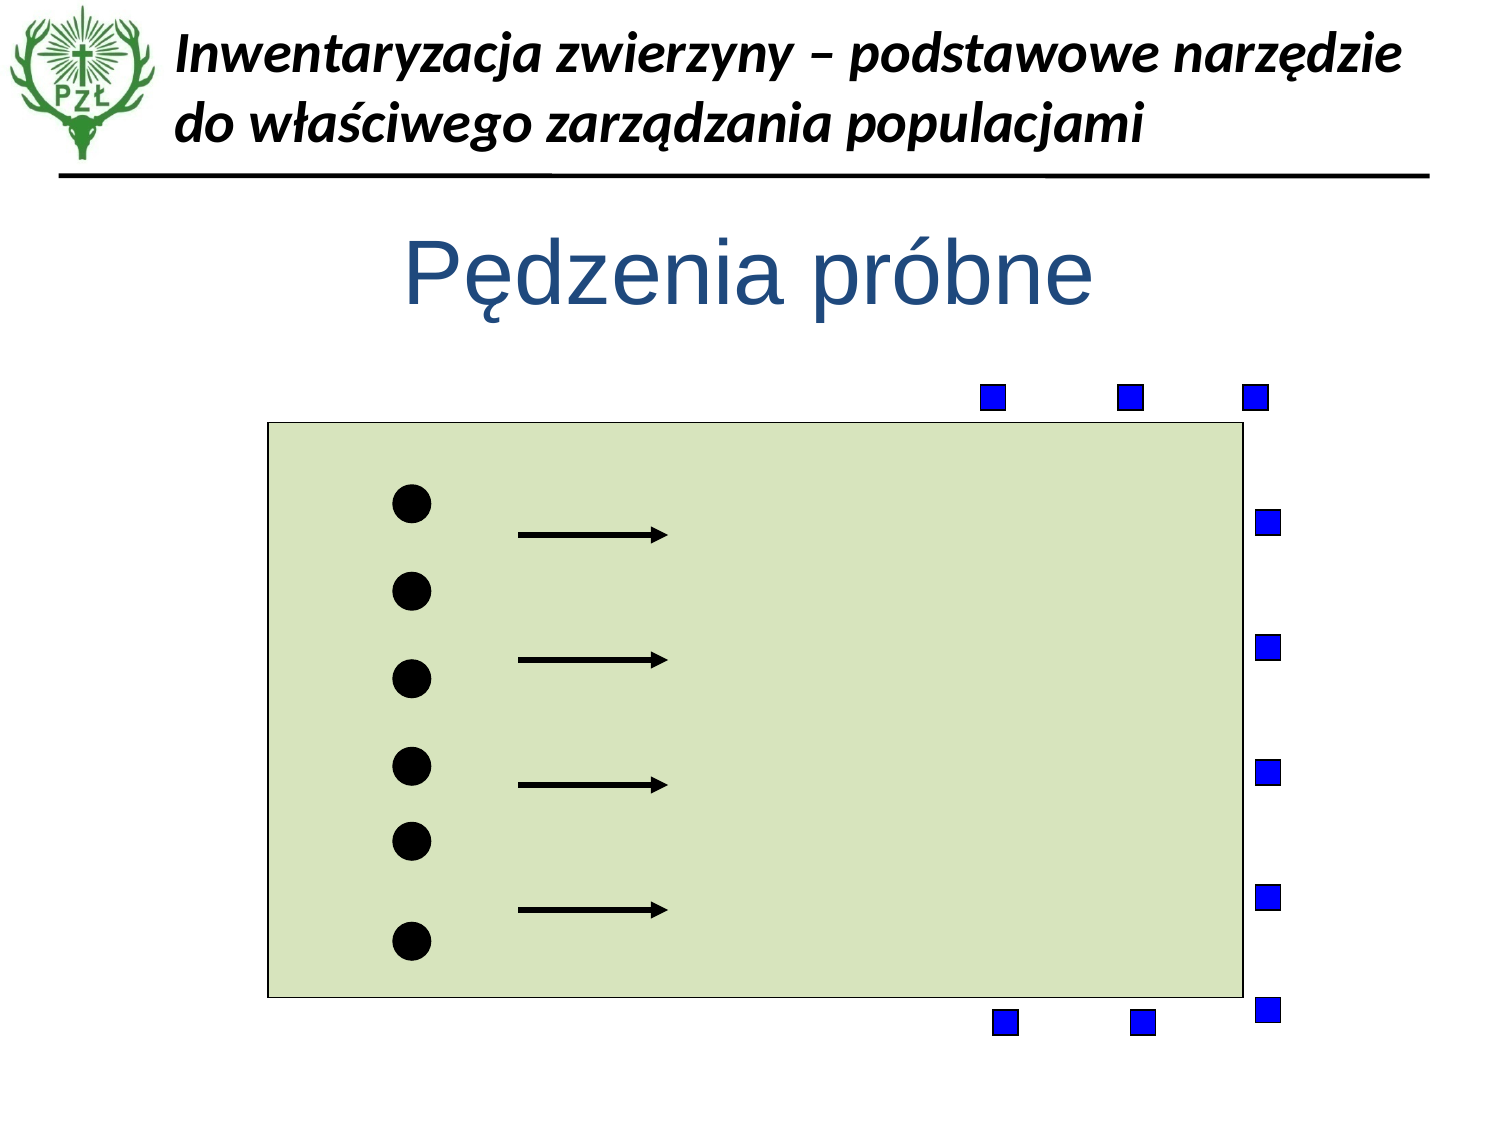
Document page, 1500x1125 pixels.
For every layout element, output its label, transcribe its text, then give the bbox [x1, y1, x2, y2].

text_box [1255, 510, 1281, 535]
text_box [1243, 384, 1269, 410]
text_box [1255, 885, 1281, 910]
picture [0, 0, 166, 166]
text_box [1118, 384, 1144, 410]
text_box [393, 922, 431, 961]
text_box Inwentaryzacja zwierzyny – podstawowe narzędzie do właściwego zarządzania populacjami [170, 7, 1466, 162]
text_box [393, 572, 431, 610]
text_box [518, 653, 669, 667]
text_box [393, 485, 431, 523]
text_box [1130, 1010, 1156, 1035]
text_box [393, 747, 431, 786]
text_box [1255, 997, 1281, 1023]
text_box [393, 822, 431, 861]
text_box [1255, 759, 1281, 785]
text_box [518, 778, 669, 792]
text_box [518, 903, 669, 917]
text_box [1255, 635, 1281, 660]
text_box [393, 660, 431, 698]
text_box [518, 528, 669, 542]
text_box [268, 422, 1243, 998]
text_box Pędzenia próbne [112, 184, 1388, 362]
text_box [993, 1010, 1018, 1035]
text_box [980, 384, 1006, 410]
